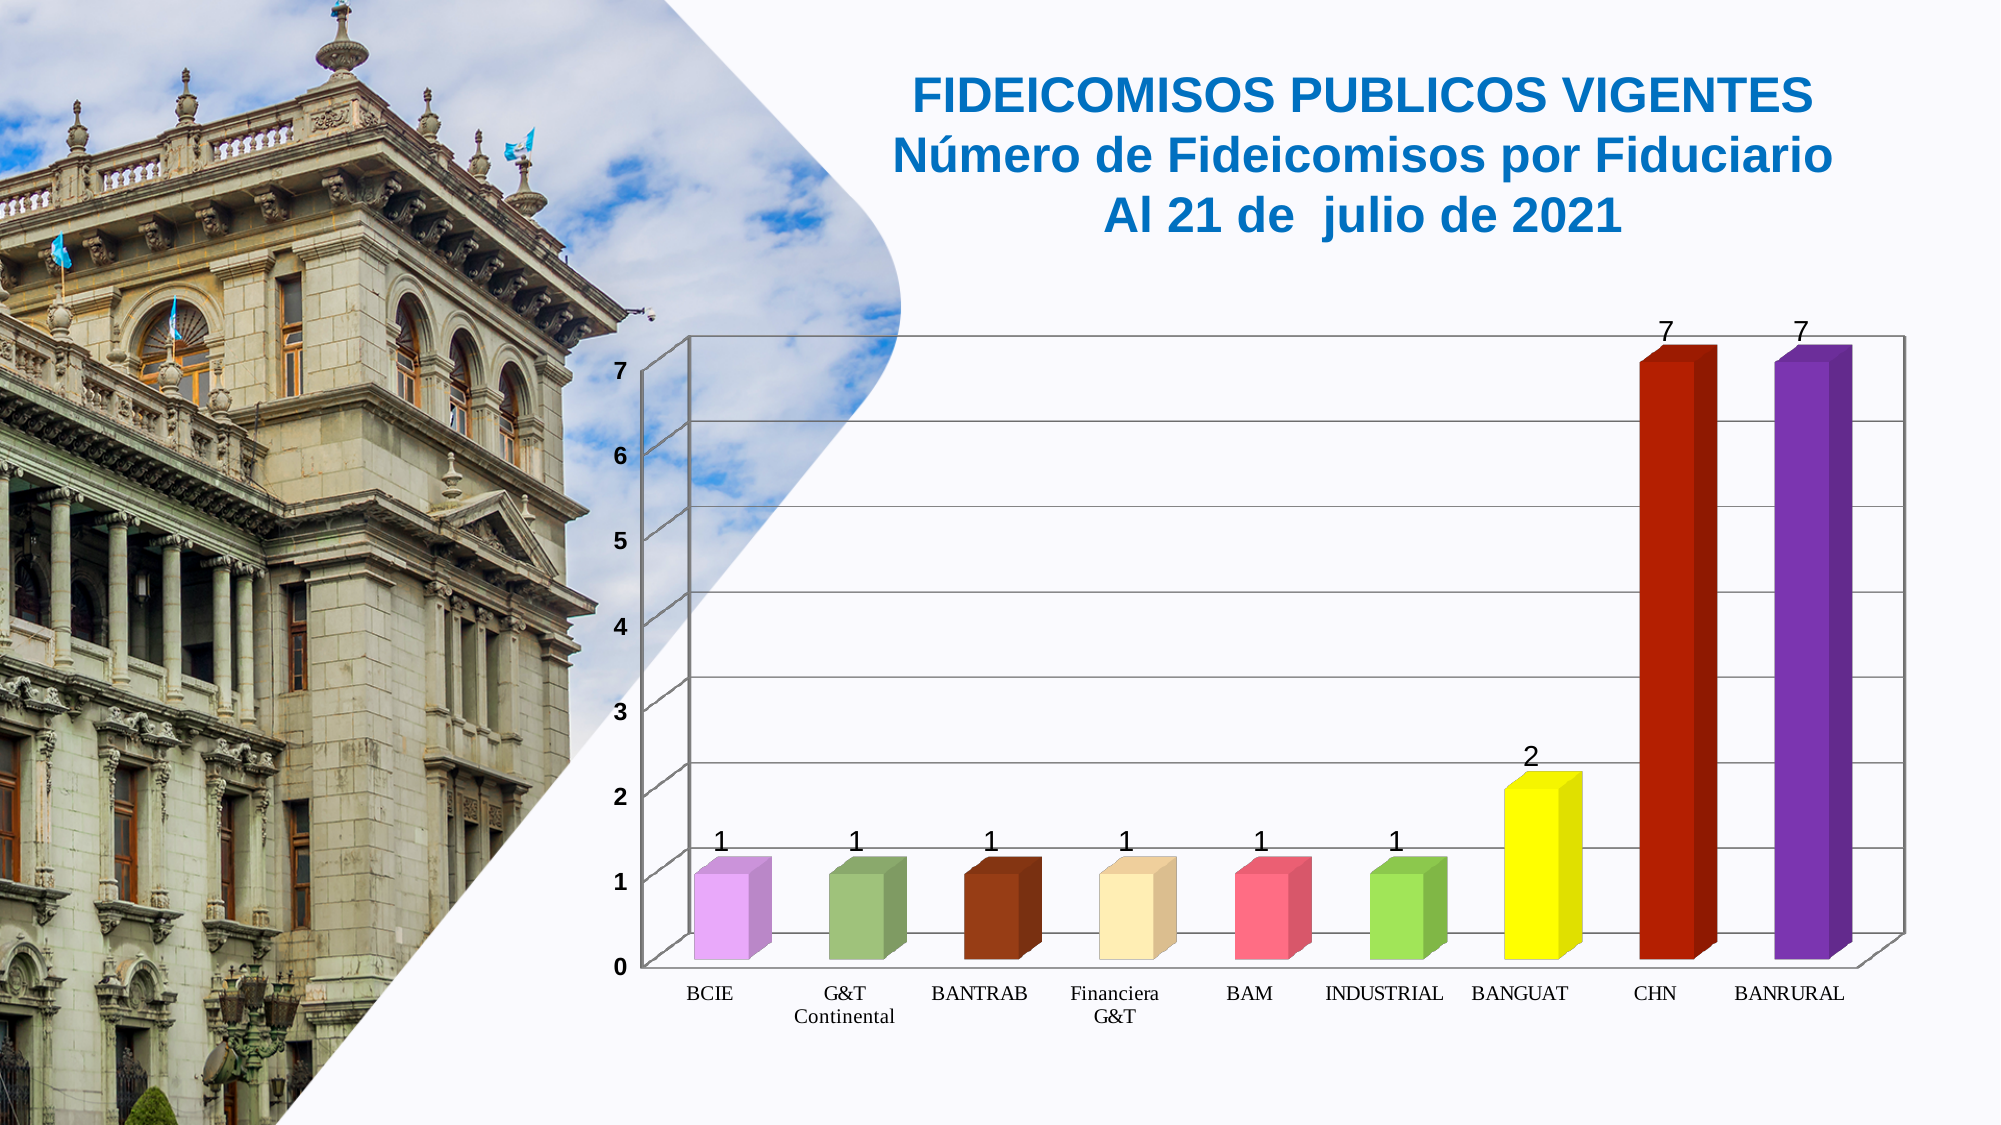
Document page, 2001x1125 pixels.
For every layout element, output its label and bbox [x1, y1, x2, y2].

chart [586, 314, 1934, 1048]
picture [0, 0, 2001, 1125]
